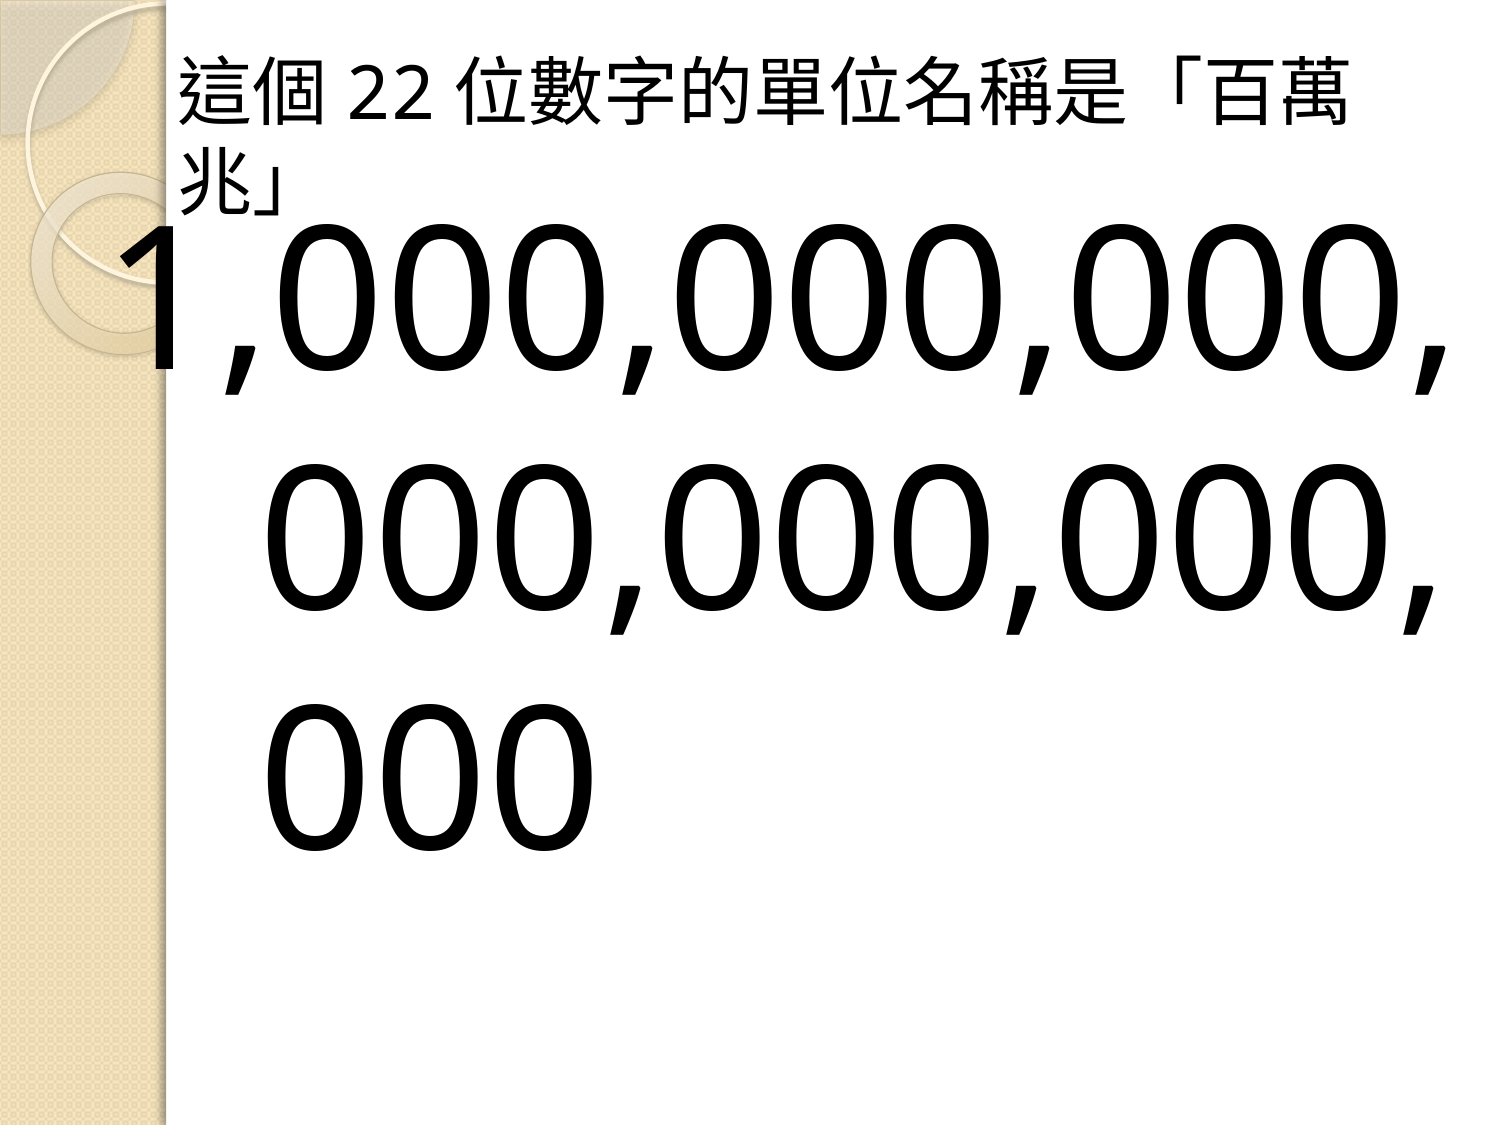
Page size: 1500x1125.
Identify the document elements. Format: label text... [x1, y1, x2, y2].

text_box 這個22位數字的單位名稱是「百萬兆」 [162, 37, 1475, 162]
text_box 1,000,000,000, 000,000,000, 000 [88, 162, 1477, 898]
